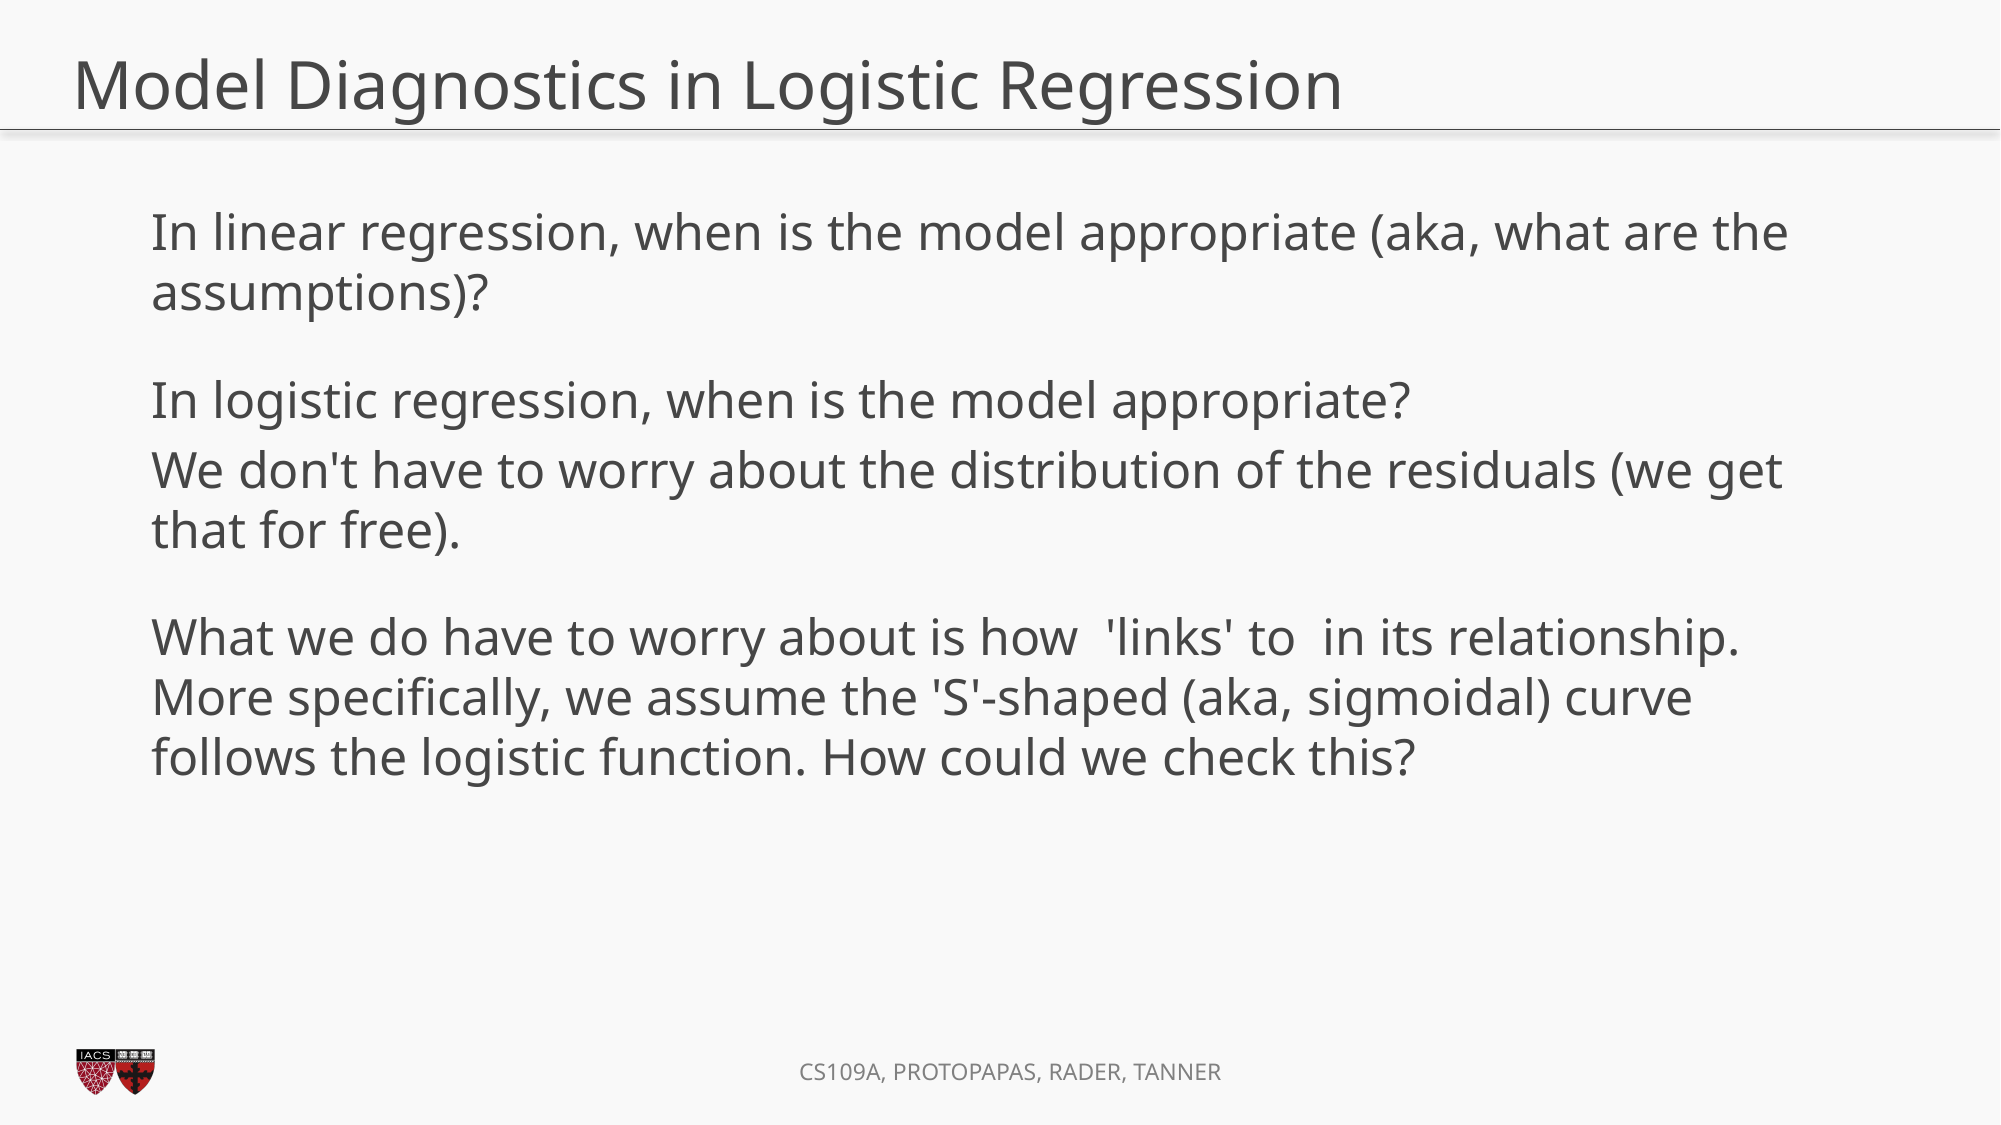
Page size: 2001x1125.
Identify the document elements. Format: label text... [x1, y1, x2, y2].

picture [75, 1049, 155, 1095]
title Model Diagnostics in Logistic Regression [57, 35, 1943, 162]
